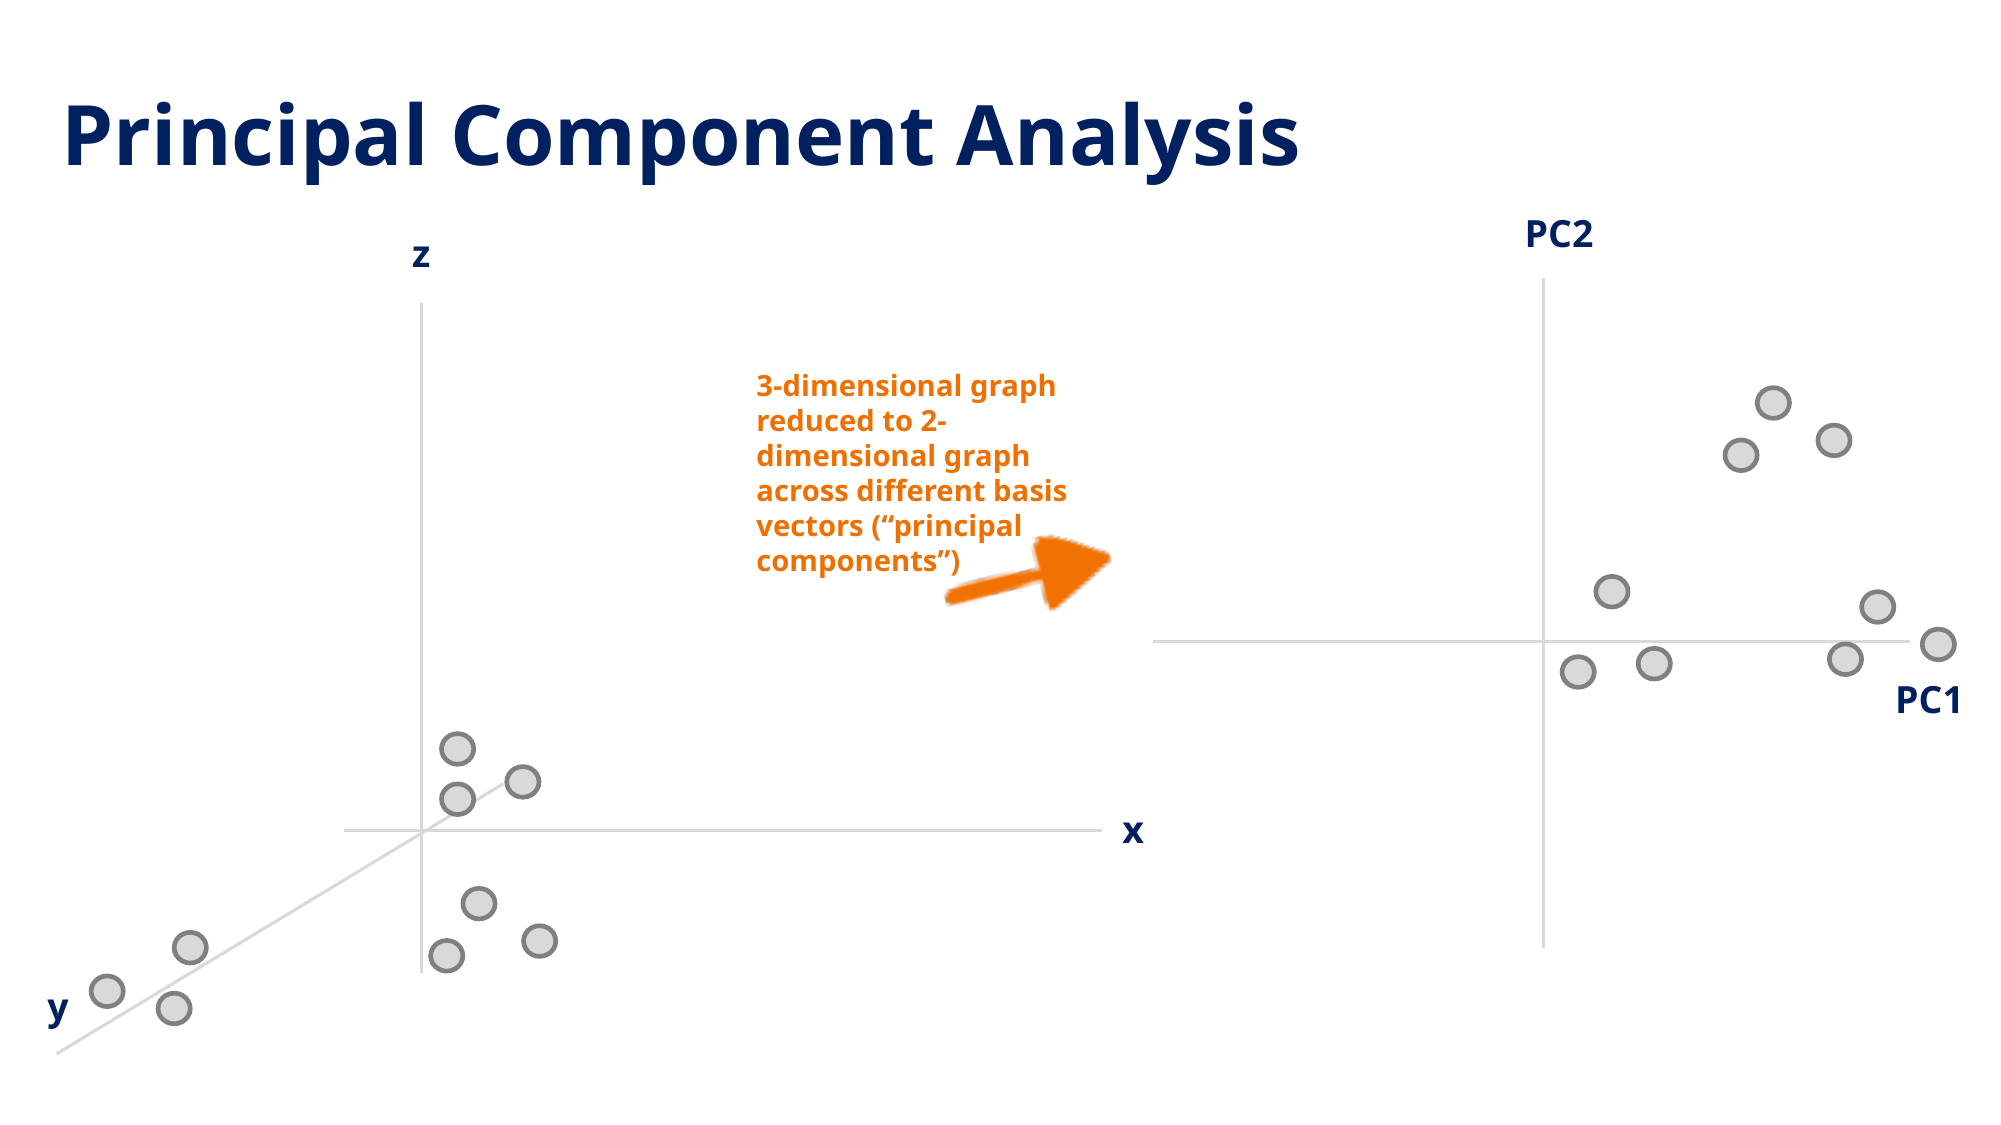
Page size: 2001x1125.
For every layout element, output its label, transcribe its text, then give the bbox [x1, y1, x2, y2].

text_box [1756, 386, 1791, 420]
text_box [505, 765, 541, 799]
text_box PC1 [1880, 668, 2000, 729]
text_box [56, 783, 504, 1055]
text_box y [32, 975, 56, 1036]
text_box [1860, 590, 1895, 624]
text_box [1828, 642, 1863, 676]
text_box 3-dimensional graph reduced to 2-dimensional graph across different basis vectors (“principal components”) [741, 360, 1107, 585]
text_box PC2 [1509, 202, 1641, 262]
text_box [1921, 628, 1956, 661]
text_box [1594, 575, 1630, 609]
text_box Principal Component Analysis [47, 74, 1393, 190]
text_box [1561, 655, 1596, 689]
text_box x [1107, 798, 1239, 858]
text_box [1723, 438, 1759, 472]
text_box [522, 924, 557, 958]
text_box z [397, 222, 529, 283]
picture [934, 519, 1129, 636]
text_box [1816, 424, 1852, 457]
text_box [440, 732, 475, 766]
text_box [1637, 647, 1672, 681]
